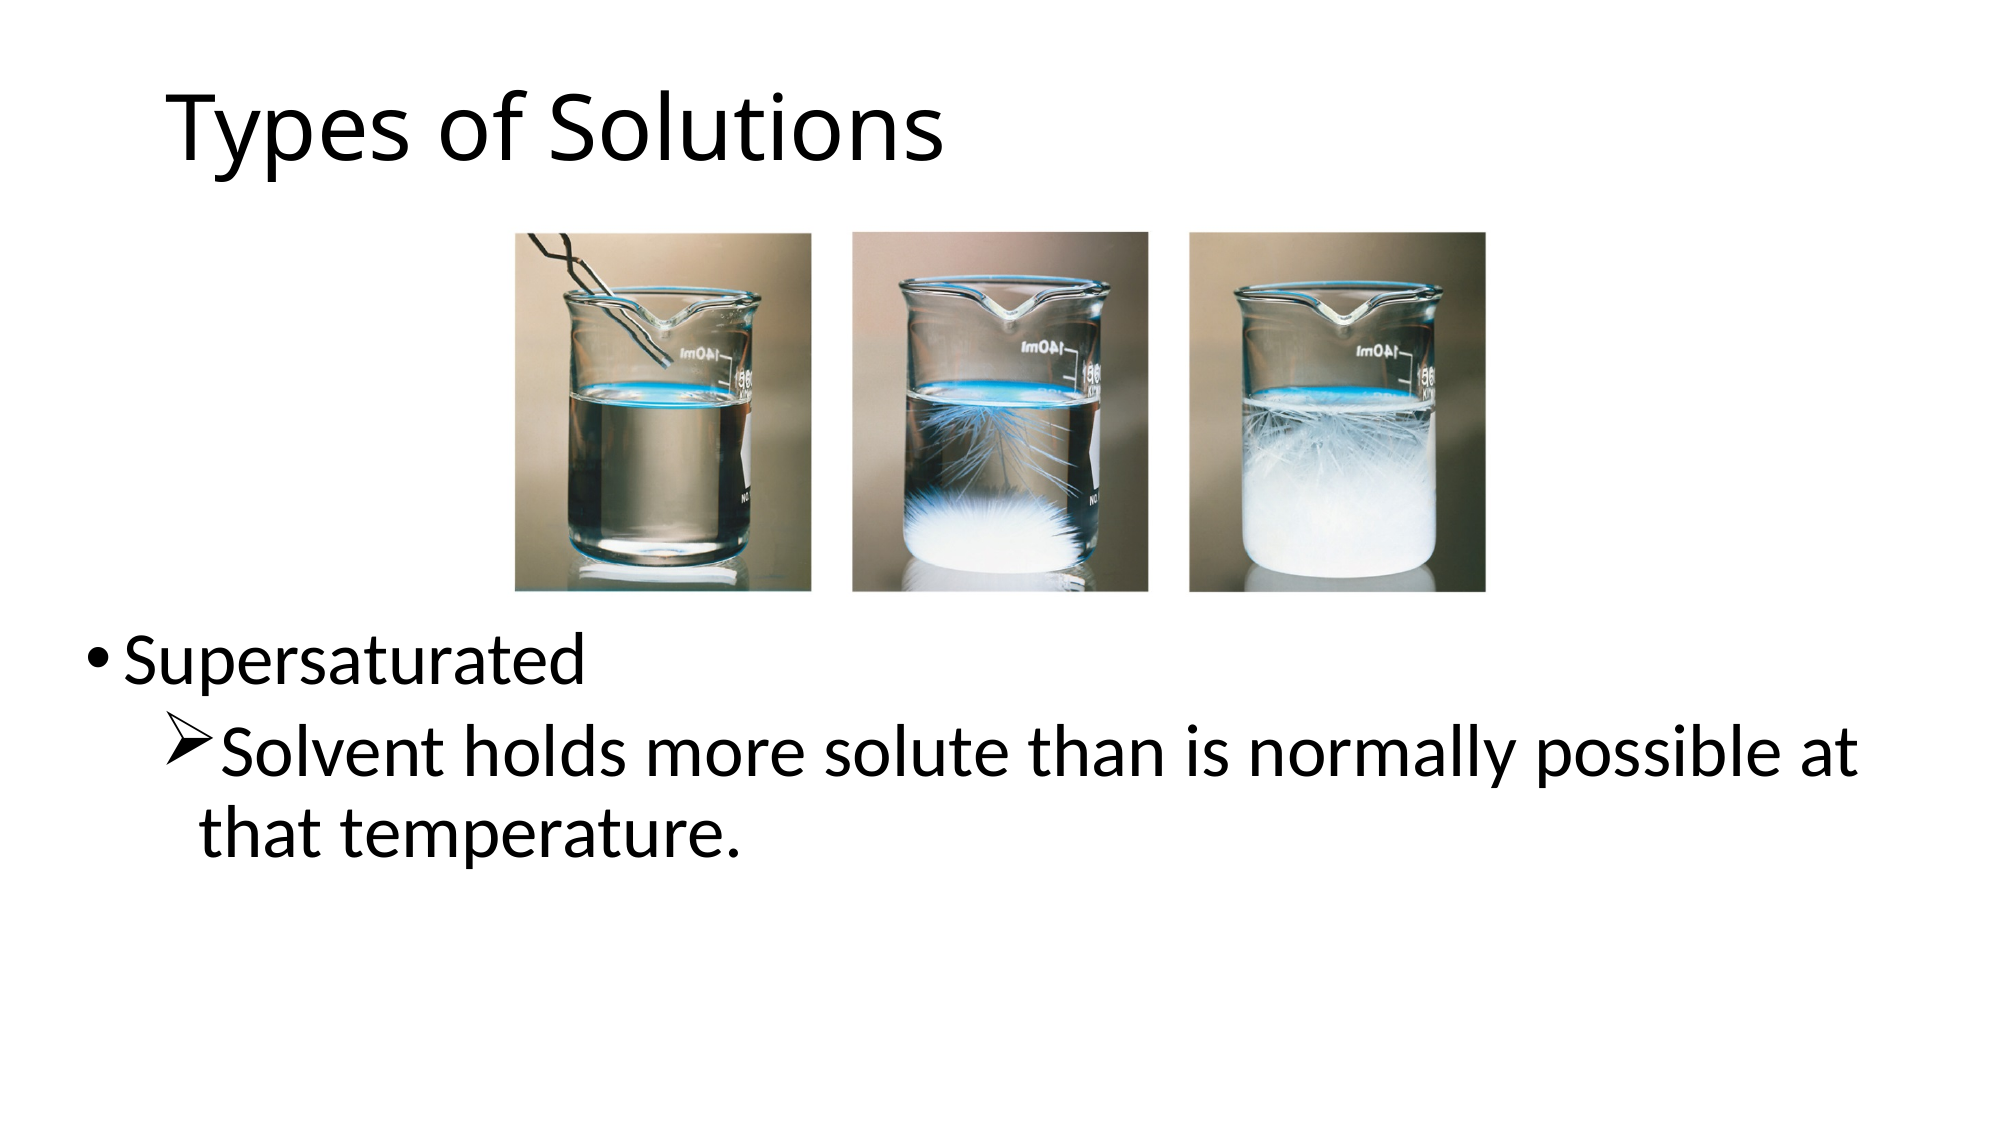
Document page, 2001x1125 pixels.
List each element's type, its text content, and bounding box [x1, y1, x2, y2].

title Types of Solutions [150, 37, 1850, 225]
list Supersaturated Solvent holds more solute than is normally possible at that temperature. [70, 612, 1980, 1075]
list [507, 224, 1493, 599]
